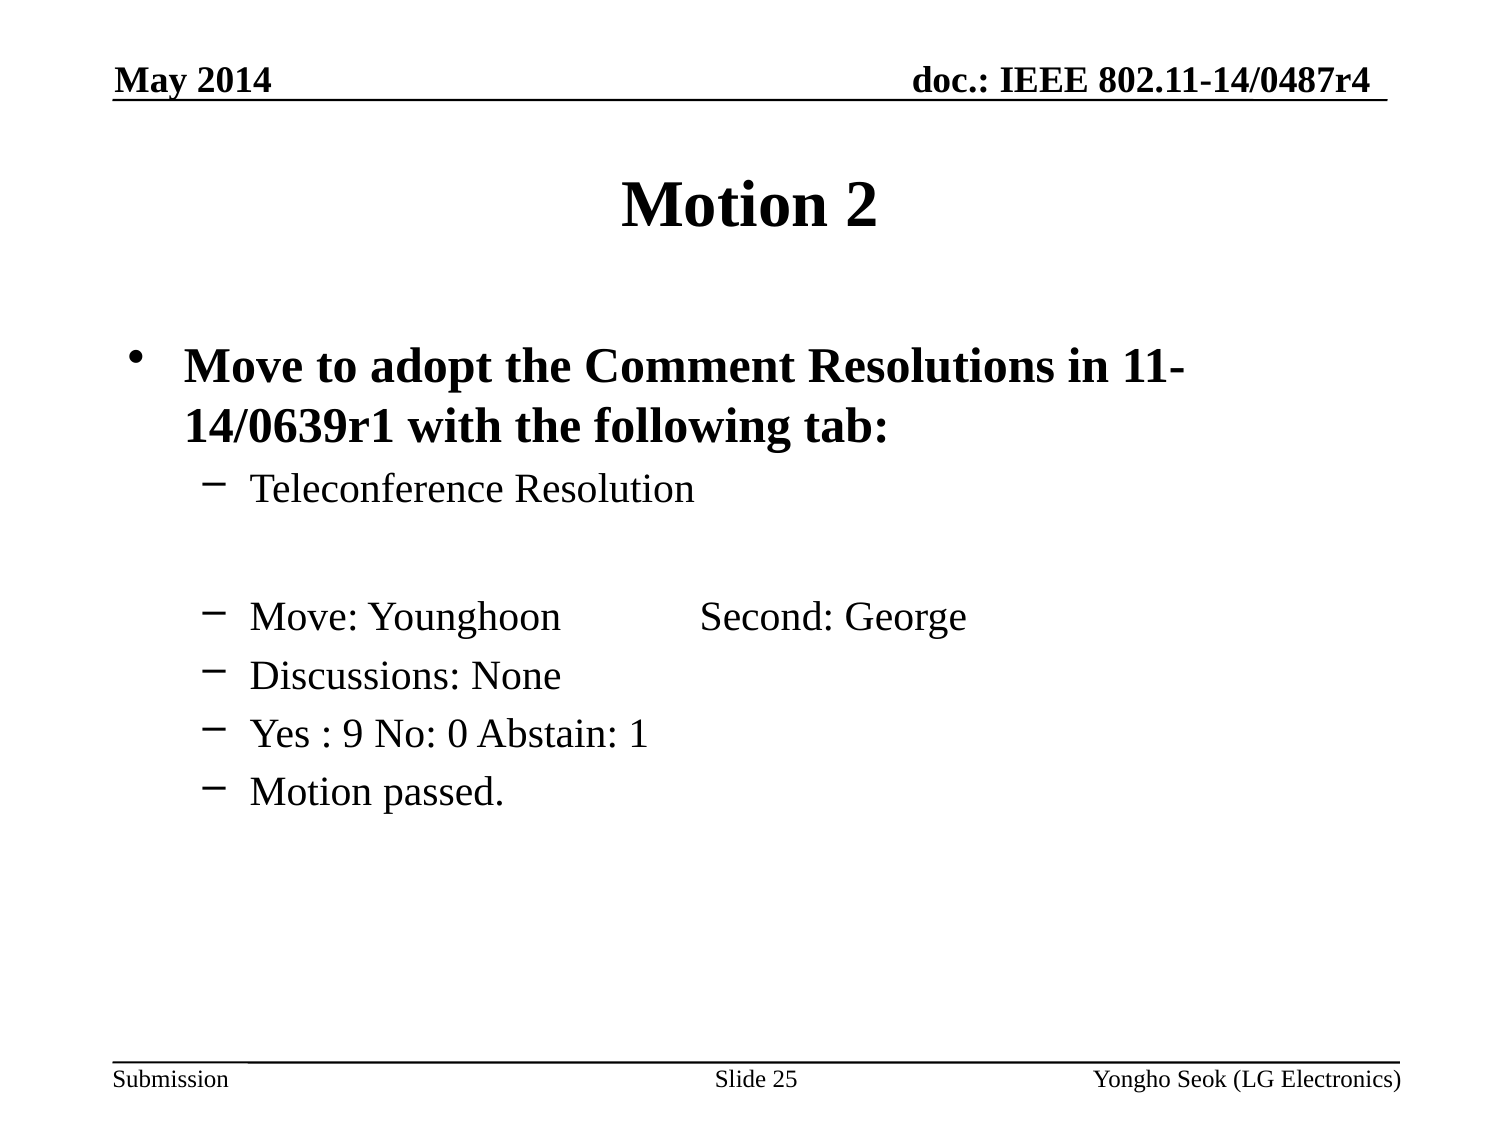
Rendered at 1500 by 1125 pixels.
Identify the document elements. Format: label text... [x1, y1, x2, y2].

list Move to adopt the Comment Resolutions in 11-14/0639r1 with the following tab: Teleconference Resolution Move: Younghoon Second: George Discussions: None Yes : 9 No: 0 Abstain: 1 Motion passed. [112, 324, 1388, 1001]
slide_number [114, 54, 274, 101]
slide_number Slide 25 [712, 1061, 800, 1093]
footer Yongho Seok (LG Electronics) [1088, 1061, 1402, 1093]
title Motion 2 [112, 112, 1388, 288]
